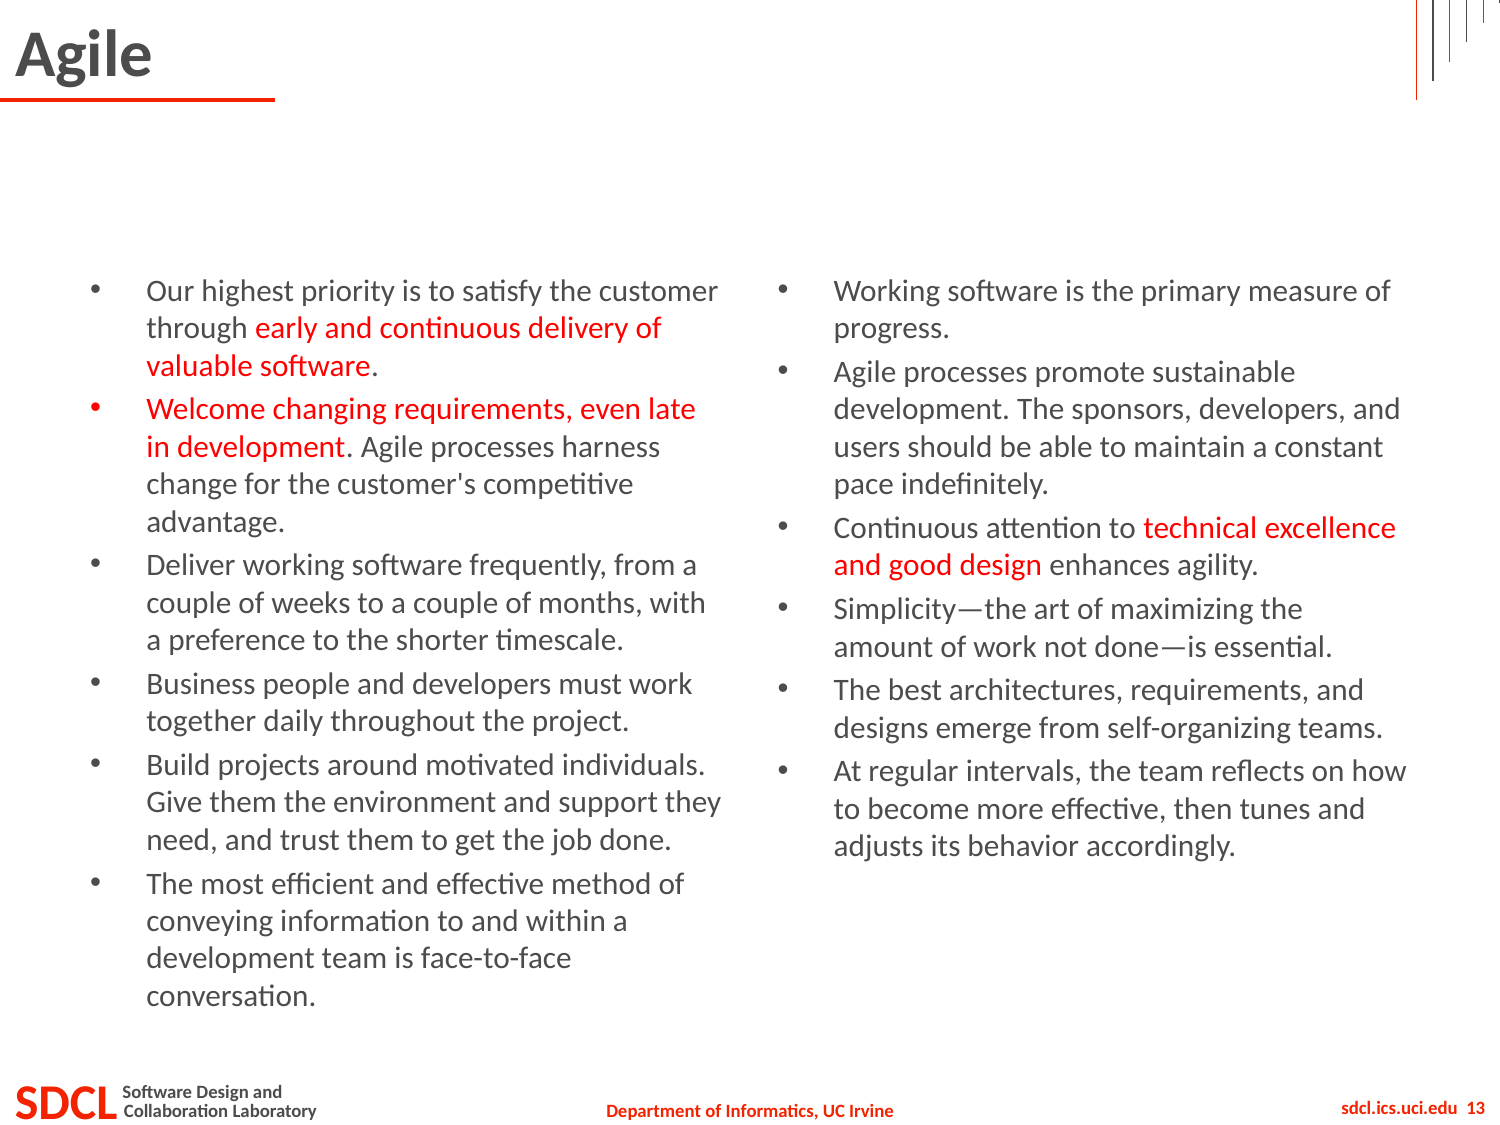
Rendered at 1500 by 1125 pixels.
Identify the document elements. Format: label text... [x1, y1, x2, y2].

title Agile [0, 0, 1350, 100]
list Working software is the primary measure of progress. Agile processes promote sustainable development. The sponsors, developers, and users should be able to maintain a constant pace indefinitely. Continuous attention to technical excellence and good design enhances agility. Simplicity—the art of maximizing the amount of work not done—is essential. The best architectures, requirements, and designs emerge from self-organizing teams. At regular intervals, the team reflects on how to become more effective, then tunes and adjusts its behavior accordingly. [762, 262, 1425, 1005]
list Our highest priority is to satisfy the customer through early and continuous delivery of valuable software. Welcome changing requirements, even late in development. Agile processes harness change for the customer's competitive advantage. Deliver working software frequently, from a couple of weeks to a couple of months, with a preference to the shorter timescale. Business people and developers must work together daily throughout the project. Build projects around motivated individuals. Give them the environment and support they need, and trust them to get the job done. The most efficient and effective method of conveying information to and within a development team is face-to-face conversation. [75, 262, 738, 1005]
